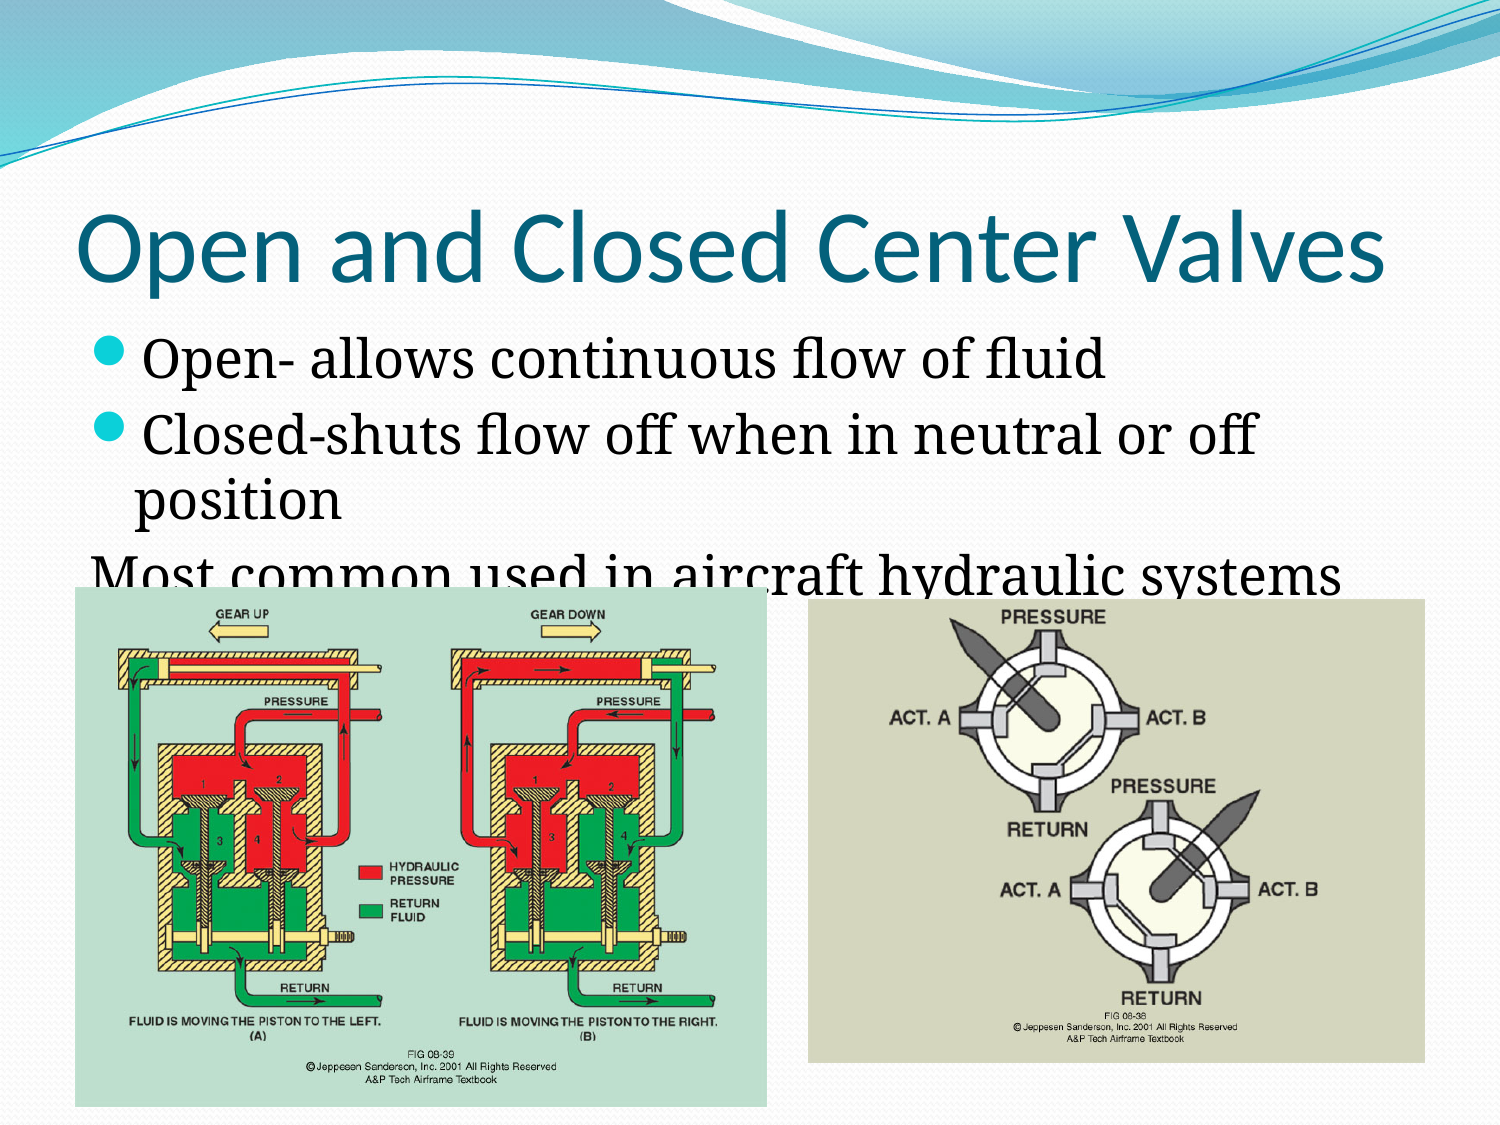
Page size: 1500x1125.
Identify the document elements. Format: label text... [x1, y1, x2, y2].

picture [808, 599, 1426, 1063]
title Open and Closed Center Valves [75, 115, 1425, 303]
picture [74, 587, 767, 1107]
list Open- allows continuous flow of fluid Closed-shuts flow off when in neutral or off position Most common used in aircraft hydraulic systems [75, 317, 1425, 1038]
